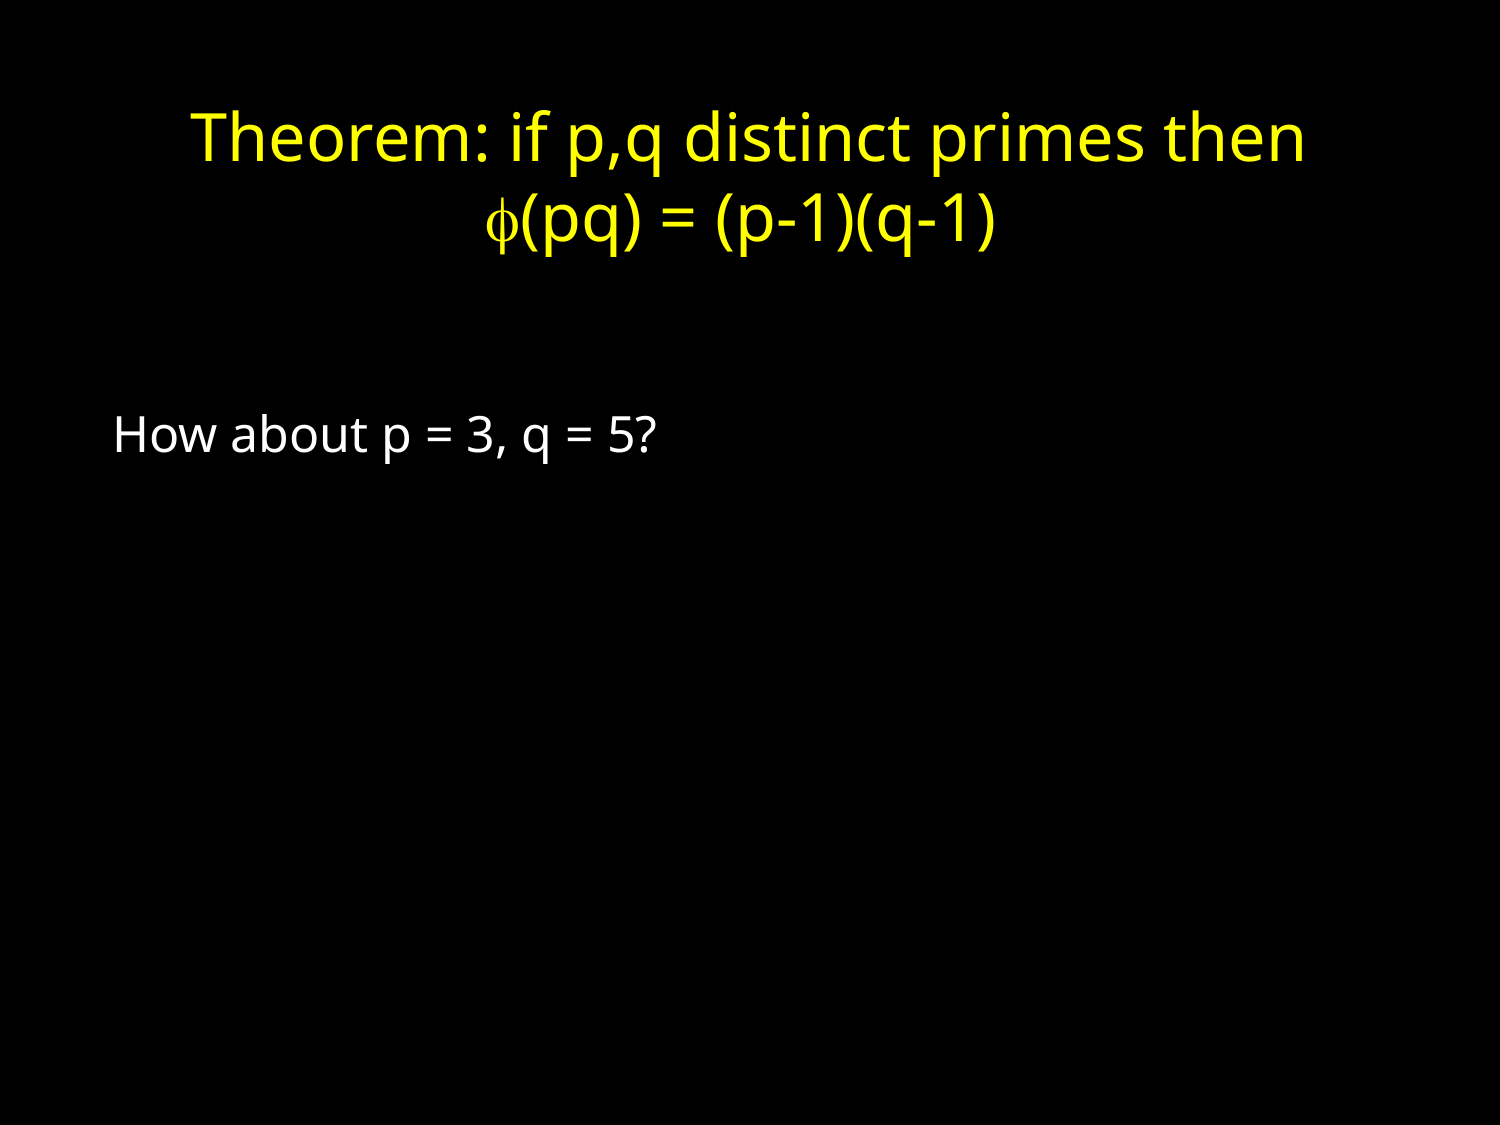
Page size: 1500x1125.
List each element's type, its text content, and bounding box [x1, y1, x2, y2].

text_box How about p = 3, q = 5? [97, 395, 673, 470]
text_box Theorem: if p,q distinct primes then f(pq) = (p-1)(q-1) [112, 87, 1388, 275]
